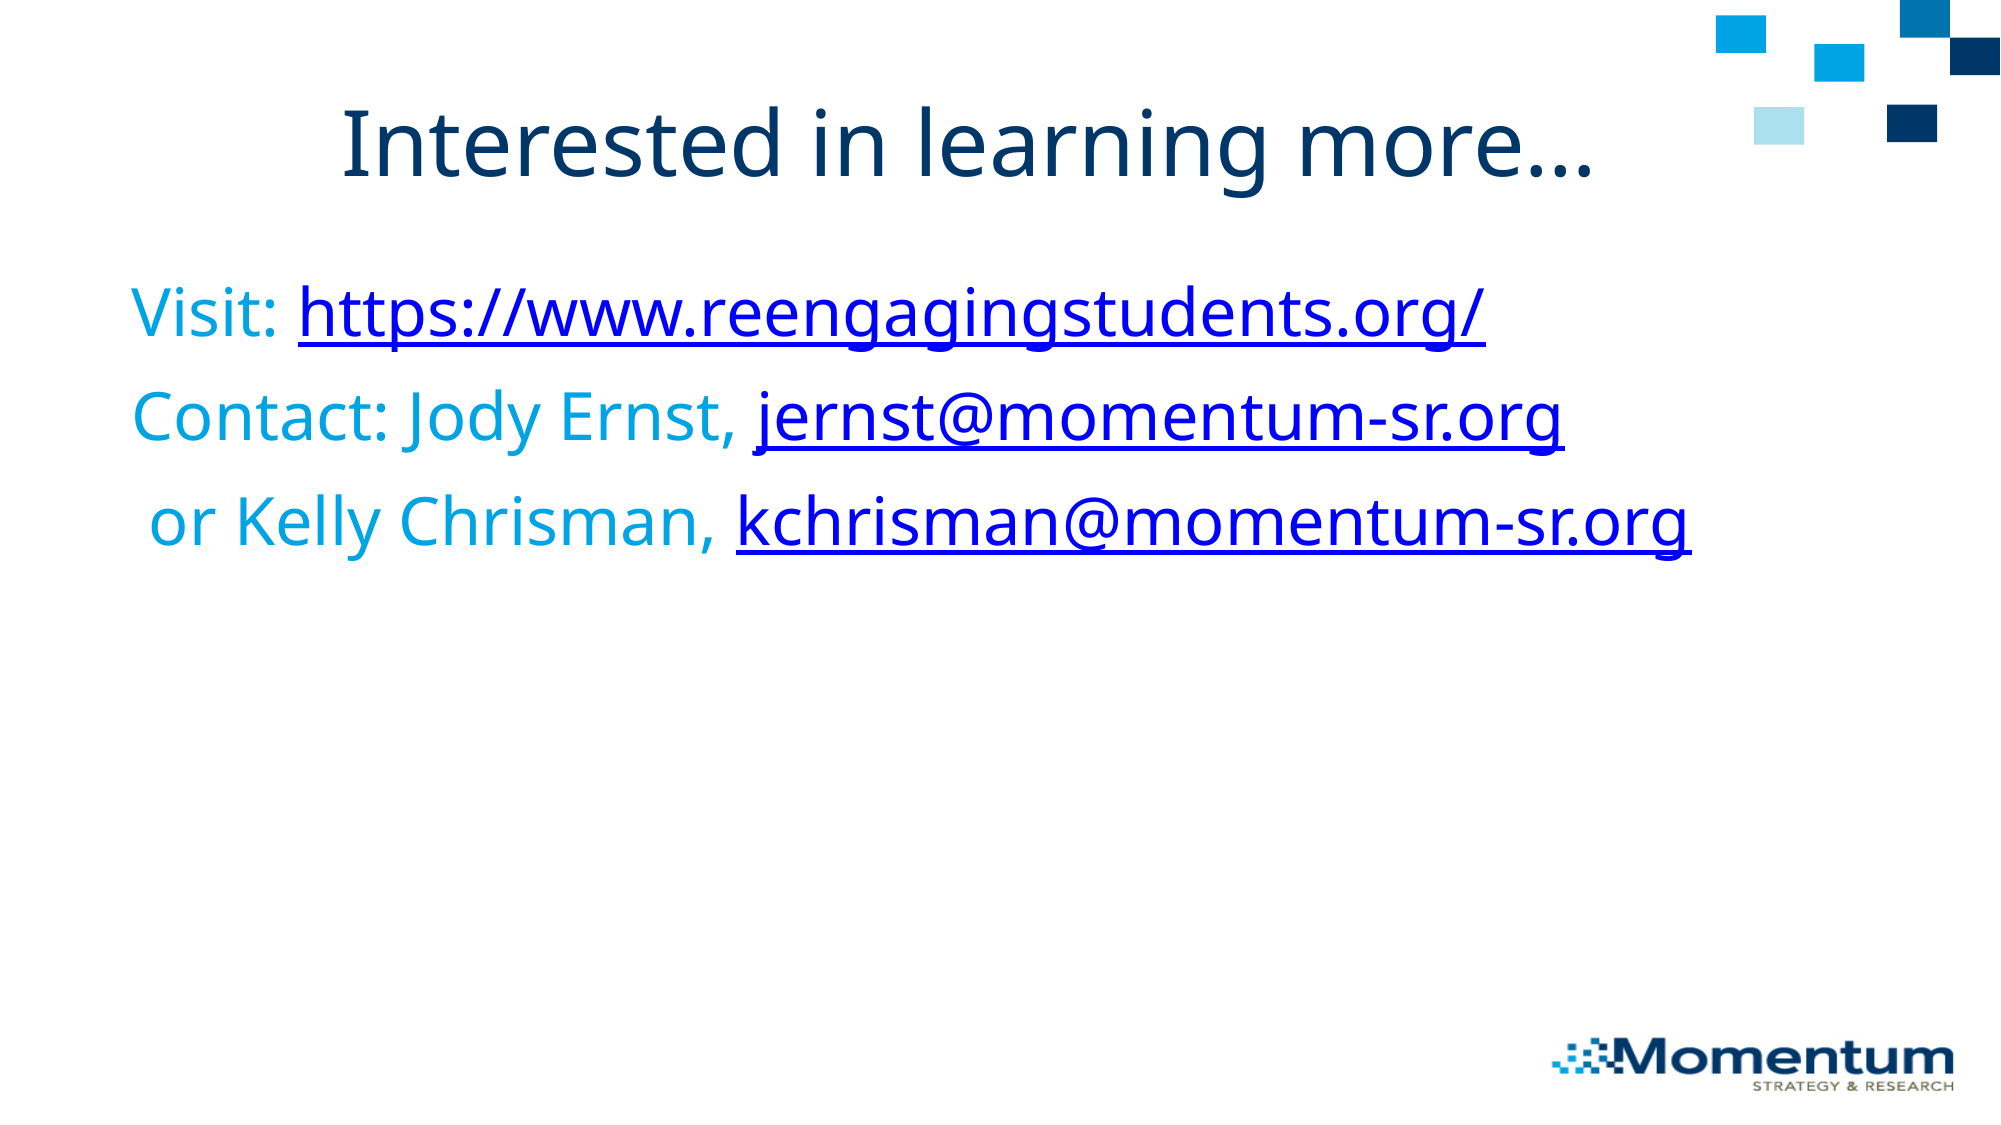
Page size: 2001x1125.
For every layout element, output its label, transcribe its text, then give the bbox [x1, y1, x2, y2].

title Interested in learning more… [120, 67, 1821, 213]
picture [1506, 1003, 2000, 1125]
subtitle Visit: https://www.reengagingstudents.org/ Contact: Jody Ernst, jernst@momentum-sr.org or Kelly Chrisman, kchrisman@momentum-sr.org [116, 262, 1815, 1013]
